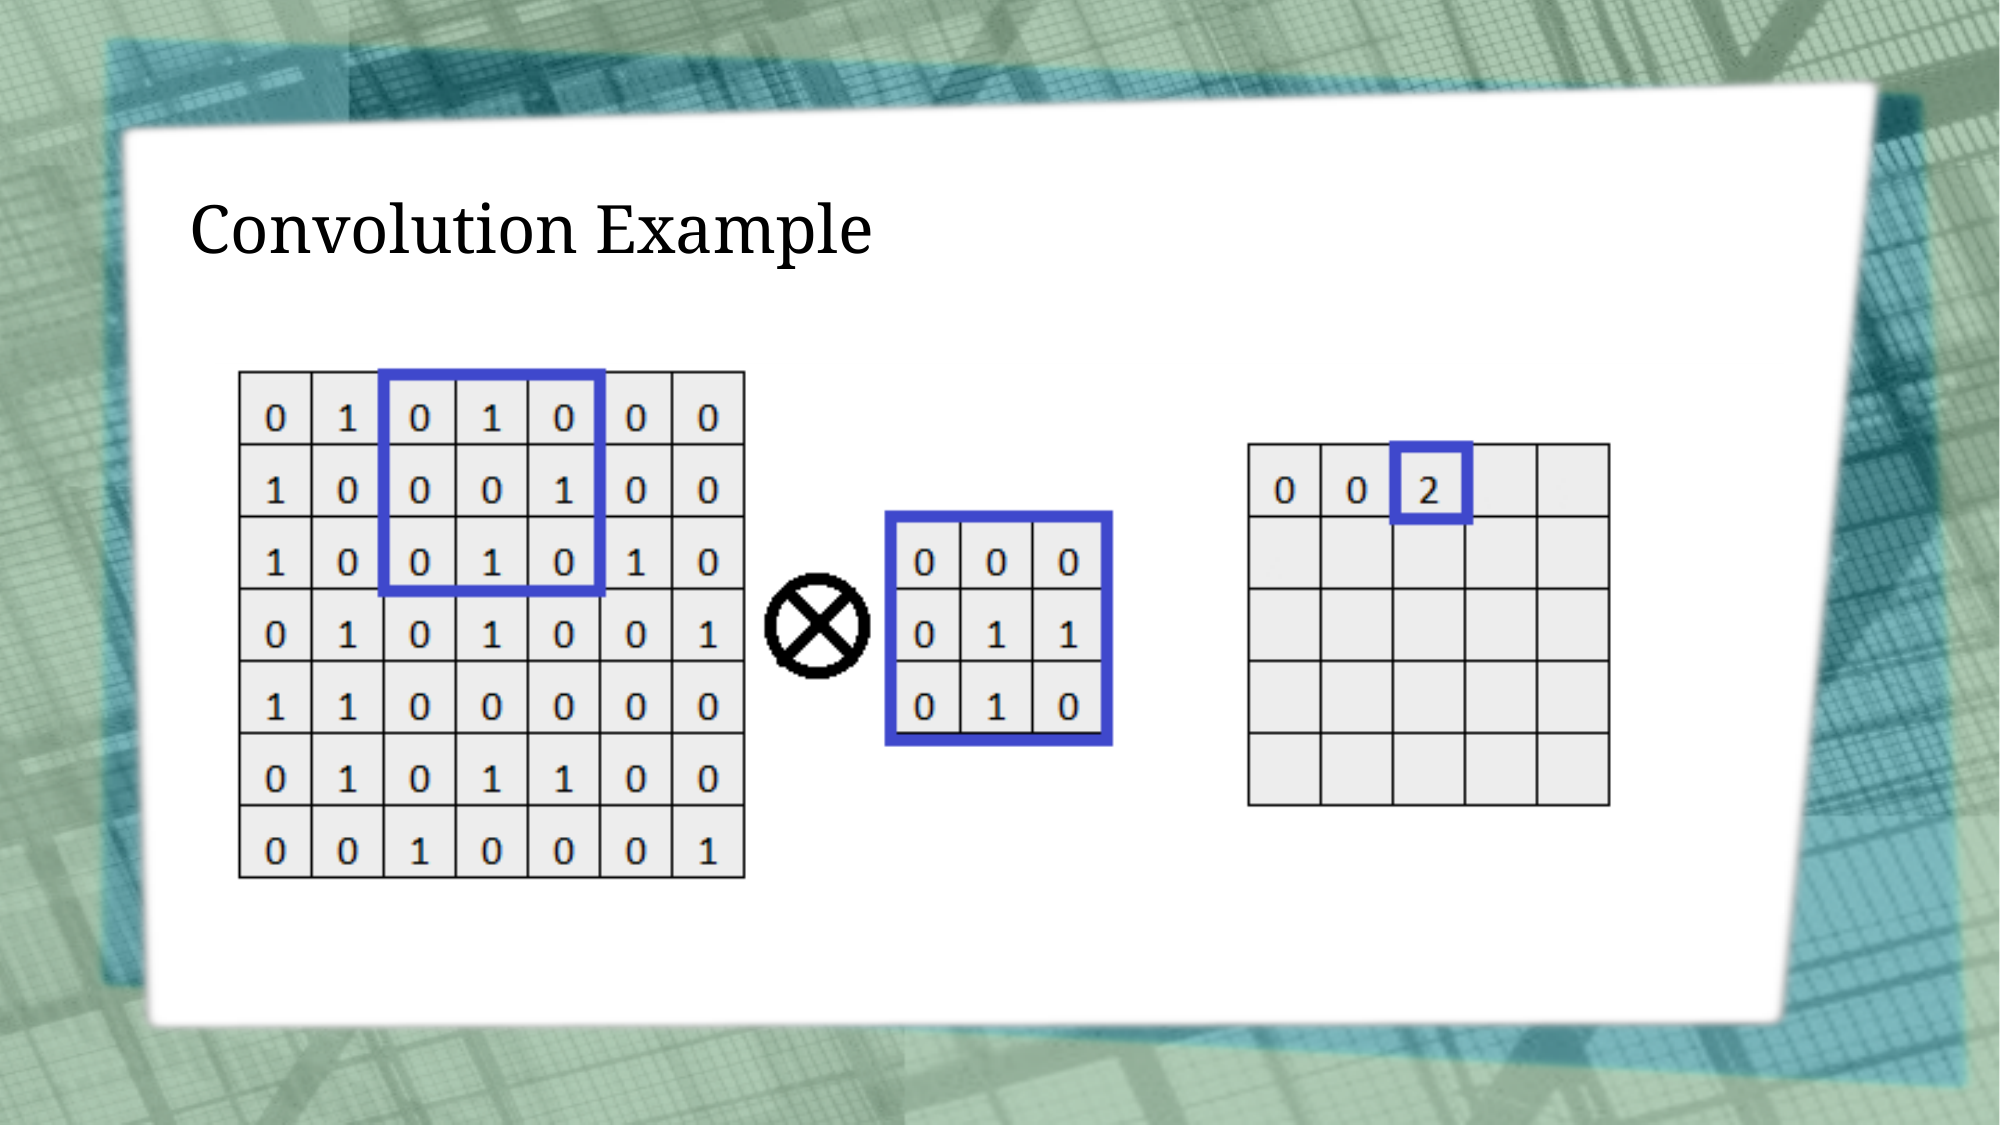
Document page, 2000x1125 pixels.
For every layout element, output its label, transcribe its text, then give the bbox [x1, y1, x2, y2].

title Convolution Example [174, 87, 1750, 275]
picture [0, 0, 2000, 1125]
